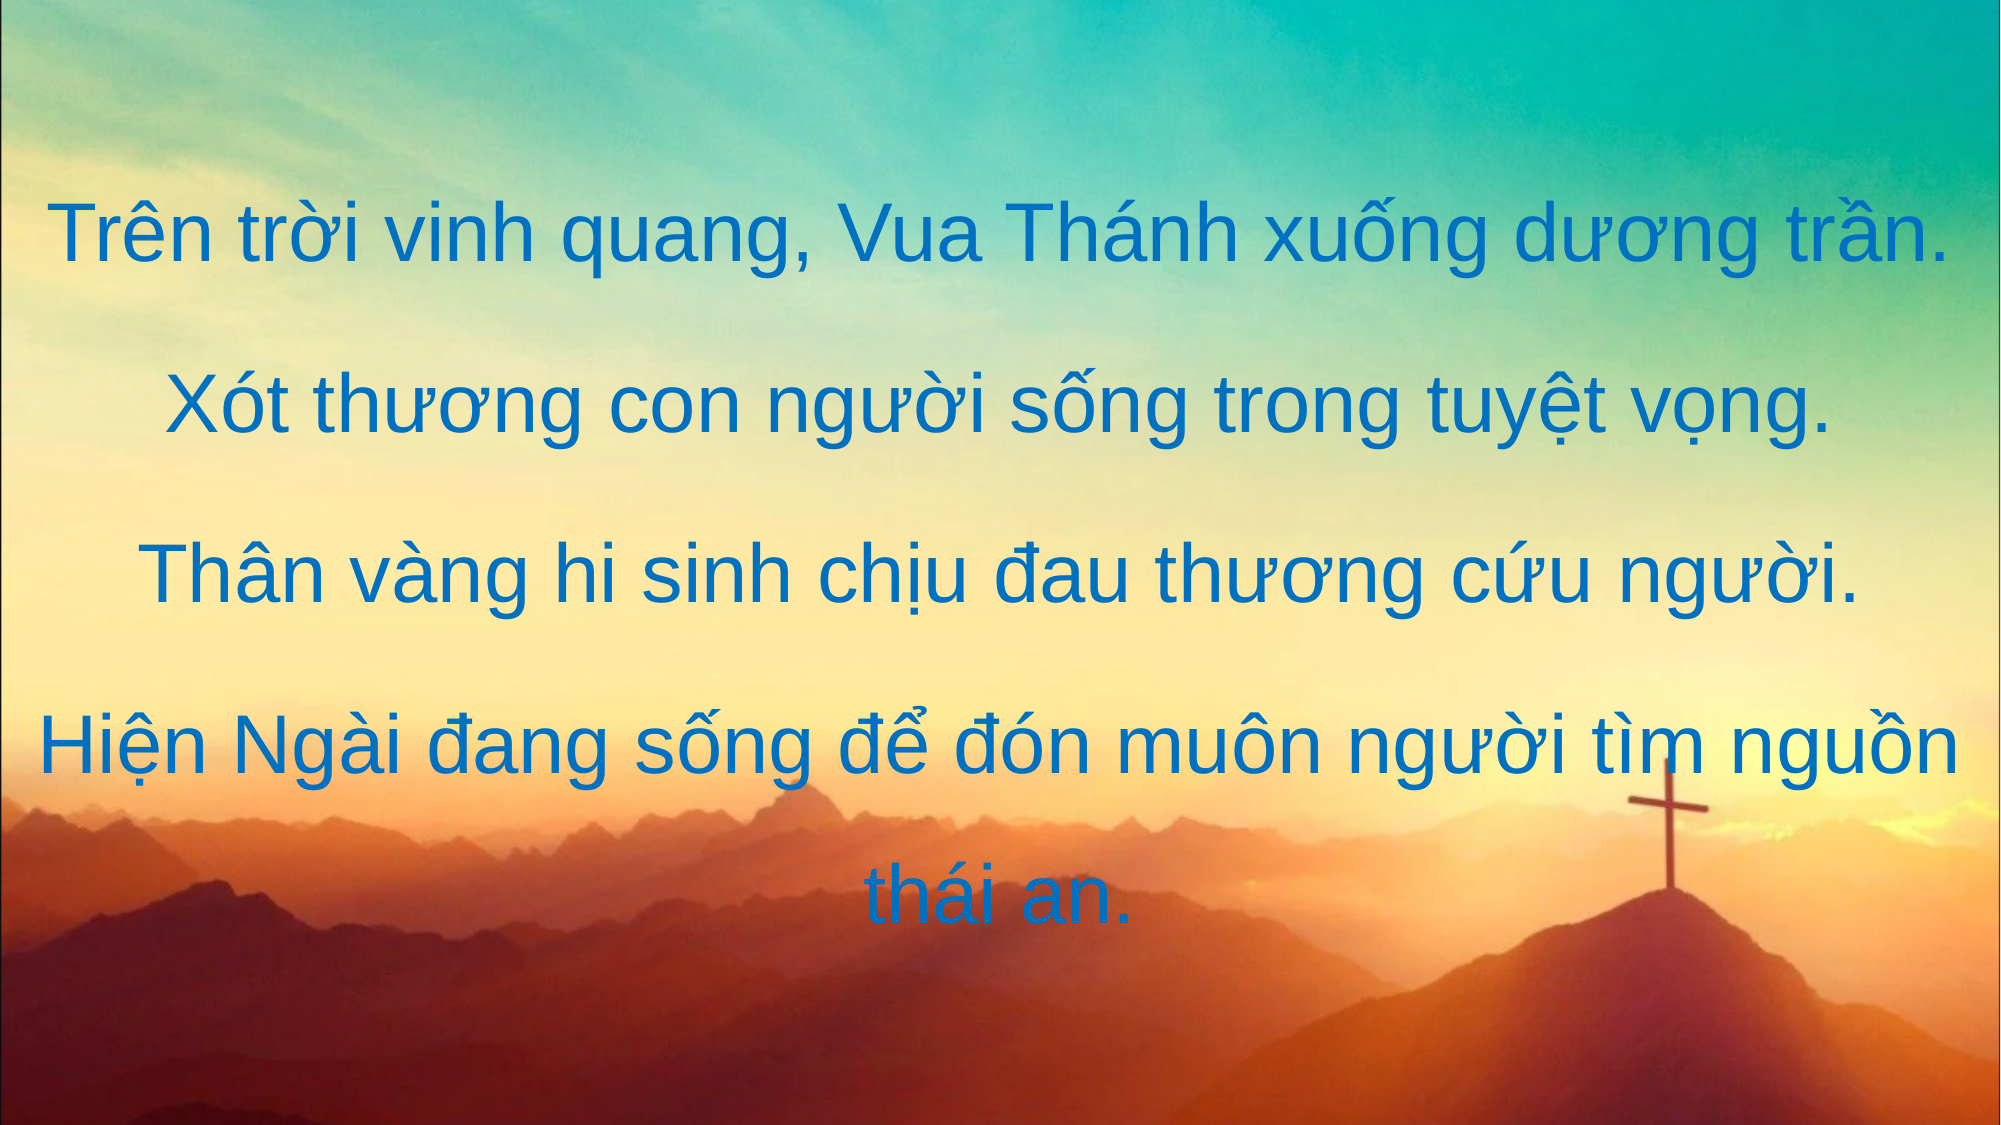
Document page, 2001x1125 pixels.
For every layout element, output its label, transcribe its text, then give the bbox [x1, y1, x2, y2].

list Trên trời vinh quang, Vua Thánh xuống dương trần. Xót thương con người sống trong tuyệt vọng. Thân vàng hi sinh chịu đau thương cứu người. Hiện Ngài đang sống để đón muôn người tìm nguồn thái an. [0, 0, 2000, 1125]
